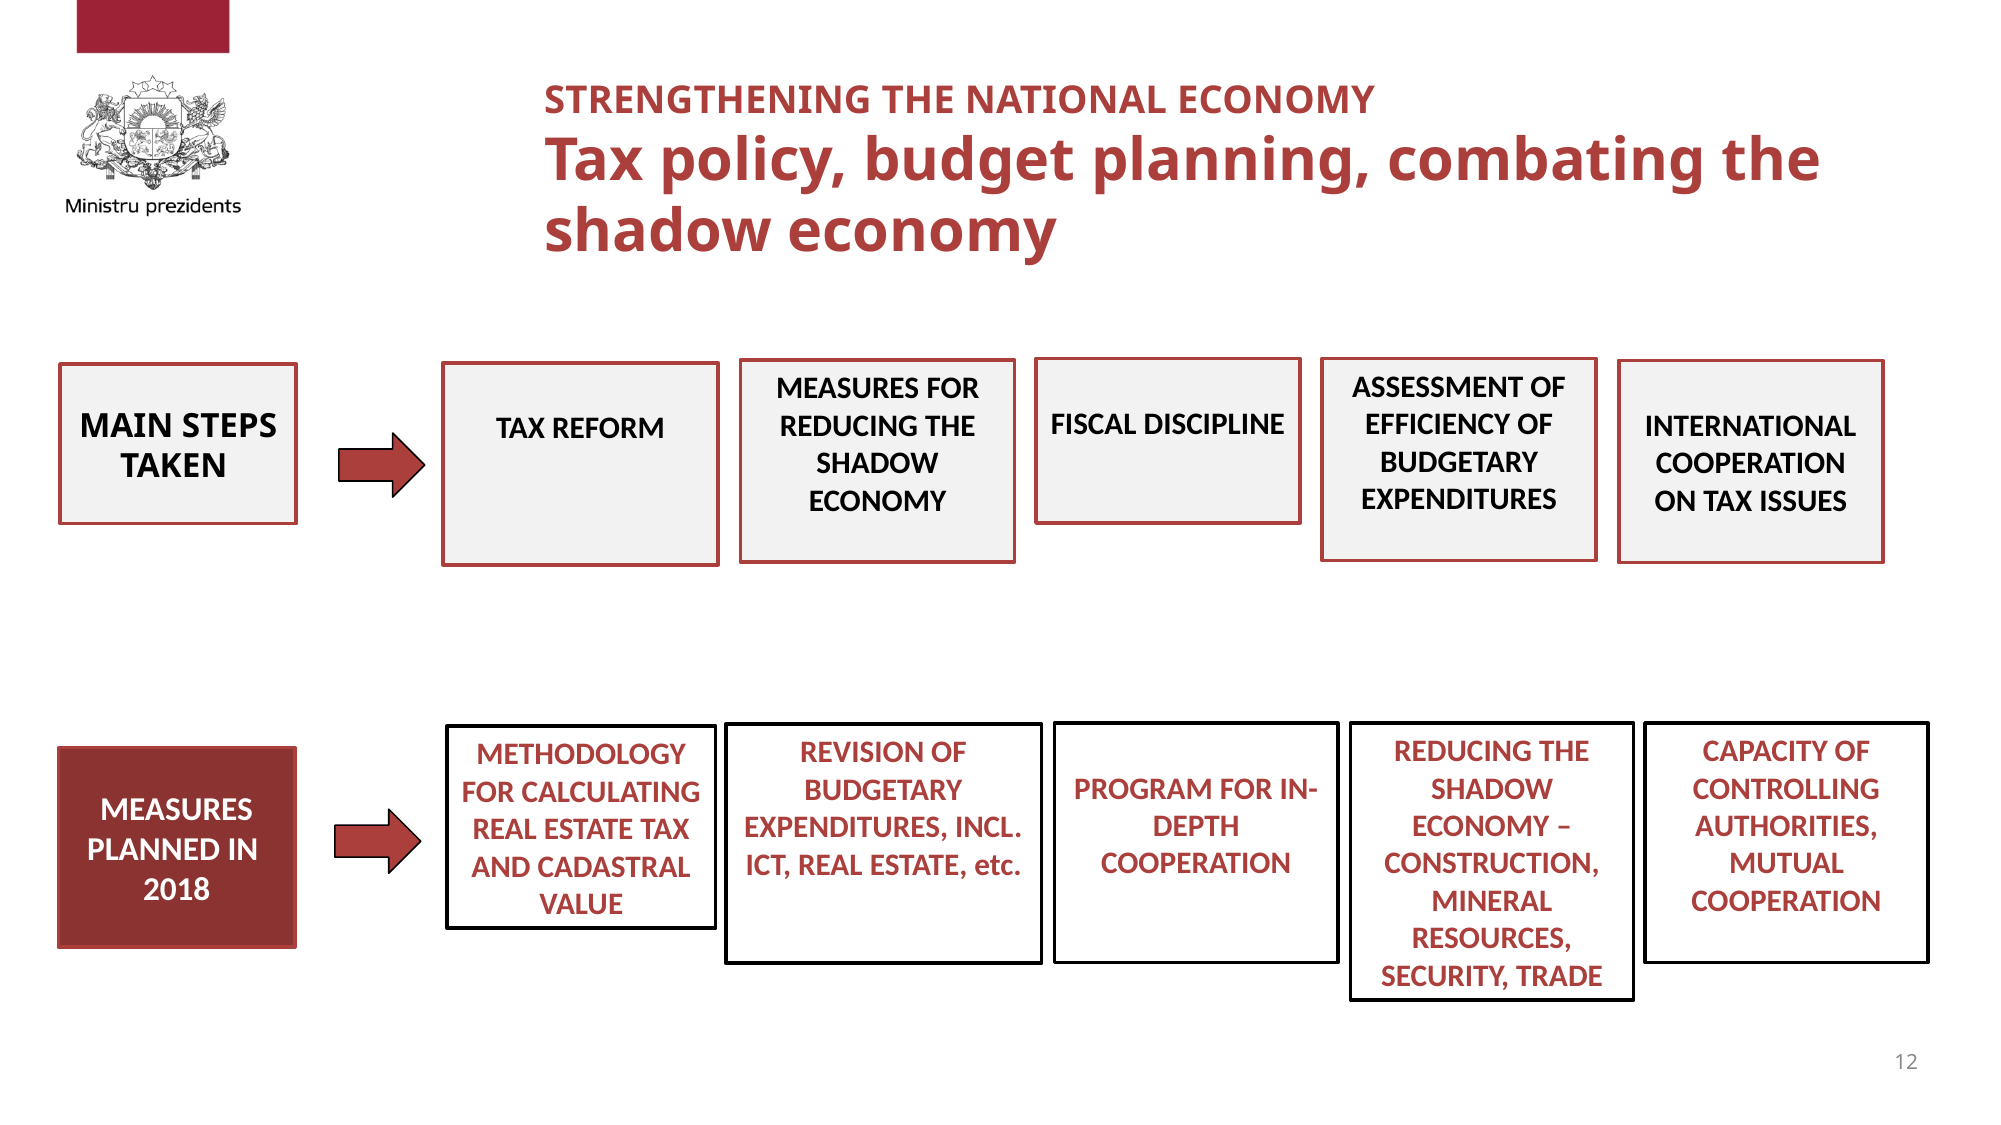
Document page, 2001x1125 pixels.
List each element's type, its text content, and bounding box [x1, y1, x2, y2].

text_box MEASURES PLANNED IN 2018 [58, 747, 295, 948]
text_box MAIN STEPS TAKEN [60, 364, 297, 524]
text_box PROGRAM FOR IN-DEPTH COOPERATION [1054, 723, 1338, 963]
text_box INTERNATIONAL COOPERATION ON TAX ISSUES [1618, 360, 1884, 563]
text_box ASSESSMENT OF EFFICIENCY OF BUDGETARY EXPENDITURES [1322, 358, 1597, 561]
text_box TAX REFORM [442, 362, 719, 565]
title STRENGTHENING THE NATIONAL ECONOMY Tax policy, budget planning, combating the shadow economy [528, 67, 1934, 272]
picture [0, 0, 306, 321]
text_box FISCAL DISCIPLINE [1036, 358, 1301, 523]
text_box MEASURES FOR REDUCING THE SHADOW ECONOMY [740, 360, 1015, 562]
text_box METHODOLOGY FOR CALCULATING REAL ESTATE TAX AND CADASTRAL VALUE [446, 726, 716, 929]
text_box REDUCING THE SHADOW ECONOMY – CONSTRUCTION, MINERAL RESOURCES, SECURITY, TRADE [1350, 723, 1634, 1000]
text_box [332, 807, 423, 876]
text_box CAPACITY OF CONTROLLING AUTHORITIES, MUTUAL COOPERATION [1644, 723, 1929, 963]
text_box [336, 431, 427, 500]
text_box REVISION OF BUDGETARY EXPENDITURES, INCL. ICT, REAL ESTATE, etc. [725, 723, 1042, 964]
slide_number 12 [1866, 1037, 1934, 1088]
